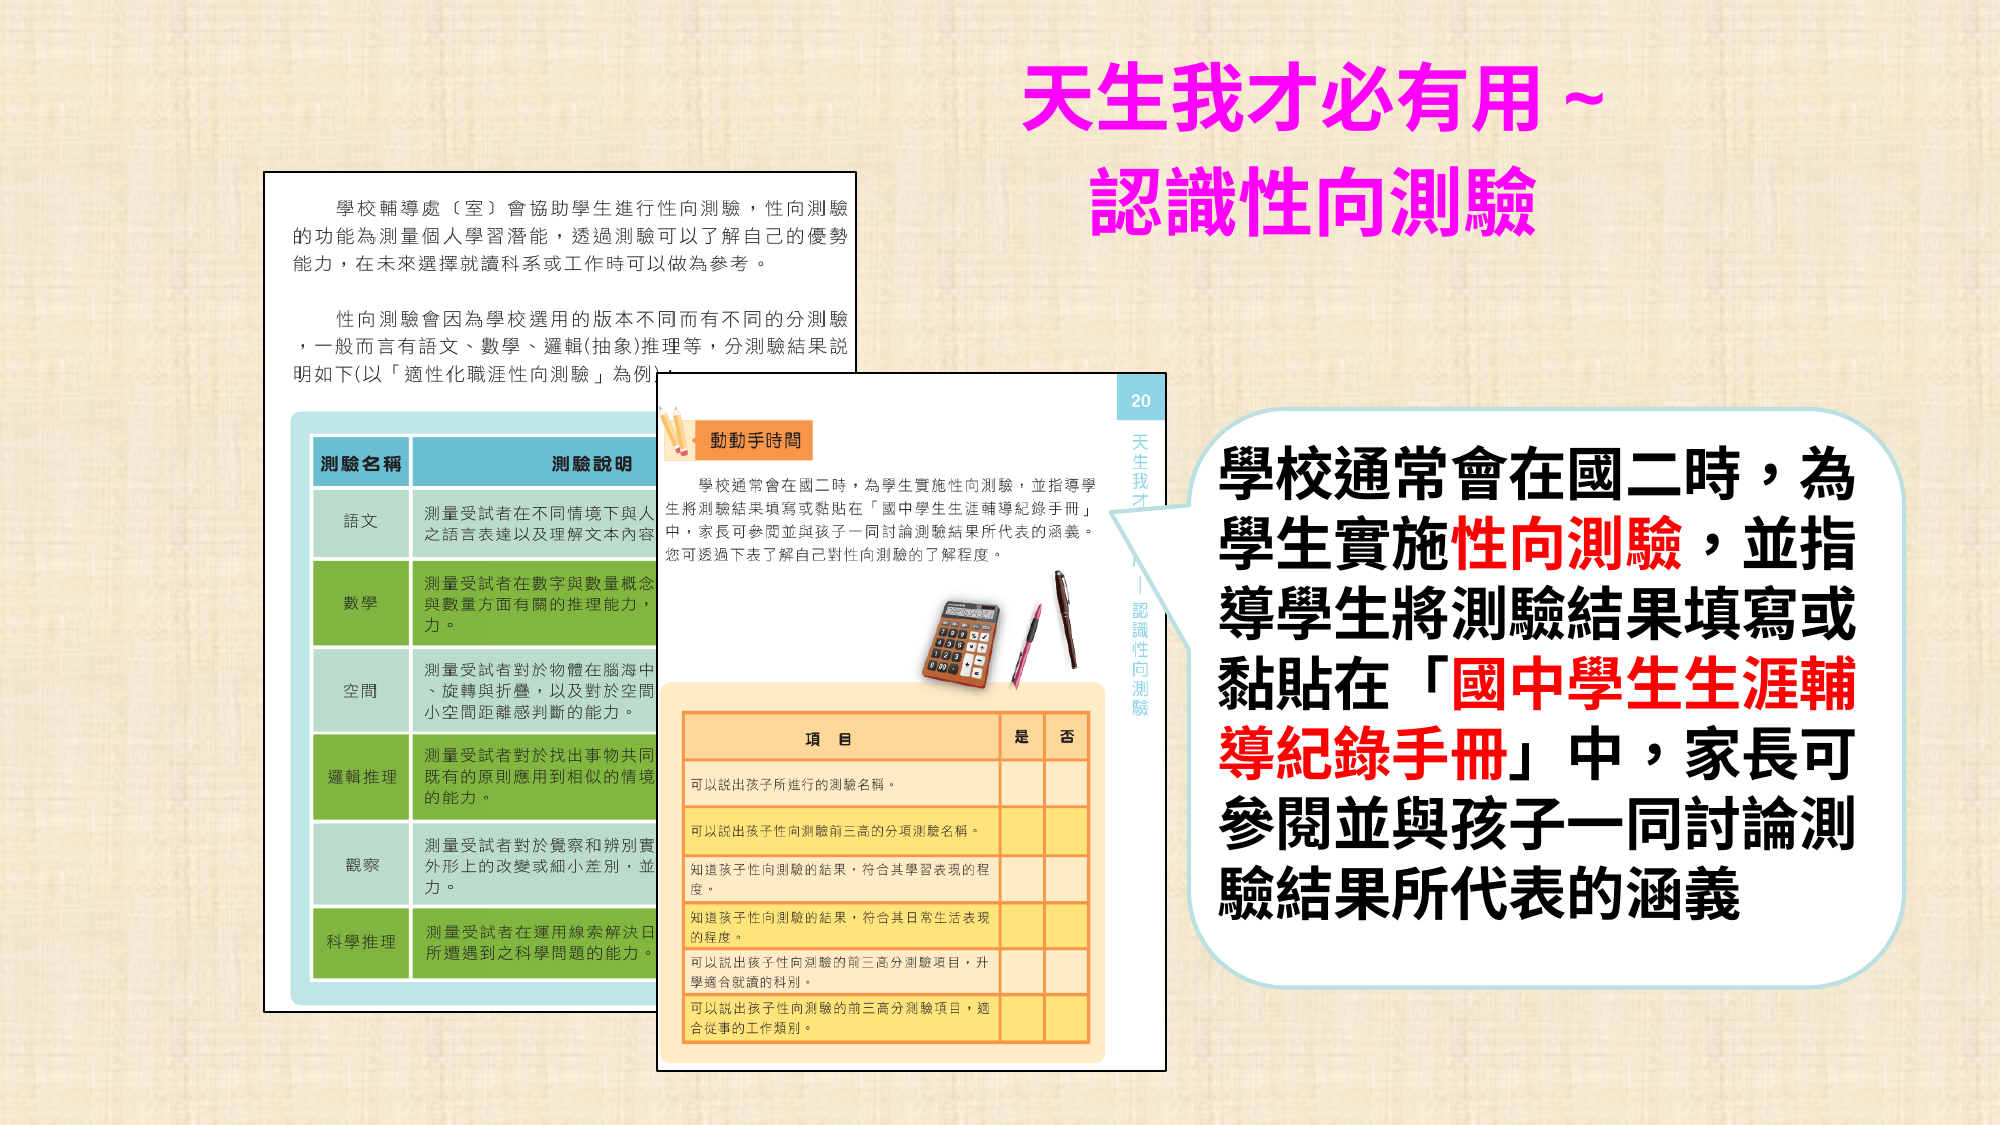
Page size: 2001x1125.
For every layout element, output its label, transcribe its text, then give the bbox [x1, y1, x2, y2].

picture [264, 172, 1166, 1071]
text_box 學校通常會在國二時，為學生實施性向測驗，並指導學生將測驗結果填寫或黏貼在「國中學生生涯輔導紀錄手冊」中，家長可參閱並與孩子一同討論測驗結果所代表的涵義 [1169, 408, 1905, 988]
text_box 天生我才必有用~ 認識性向測驗 [858, 42, 1770, 258]
